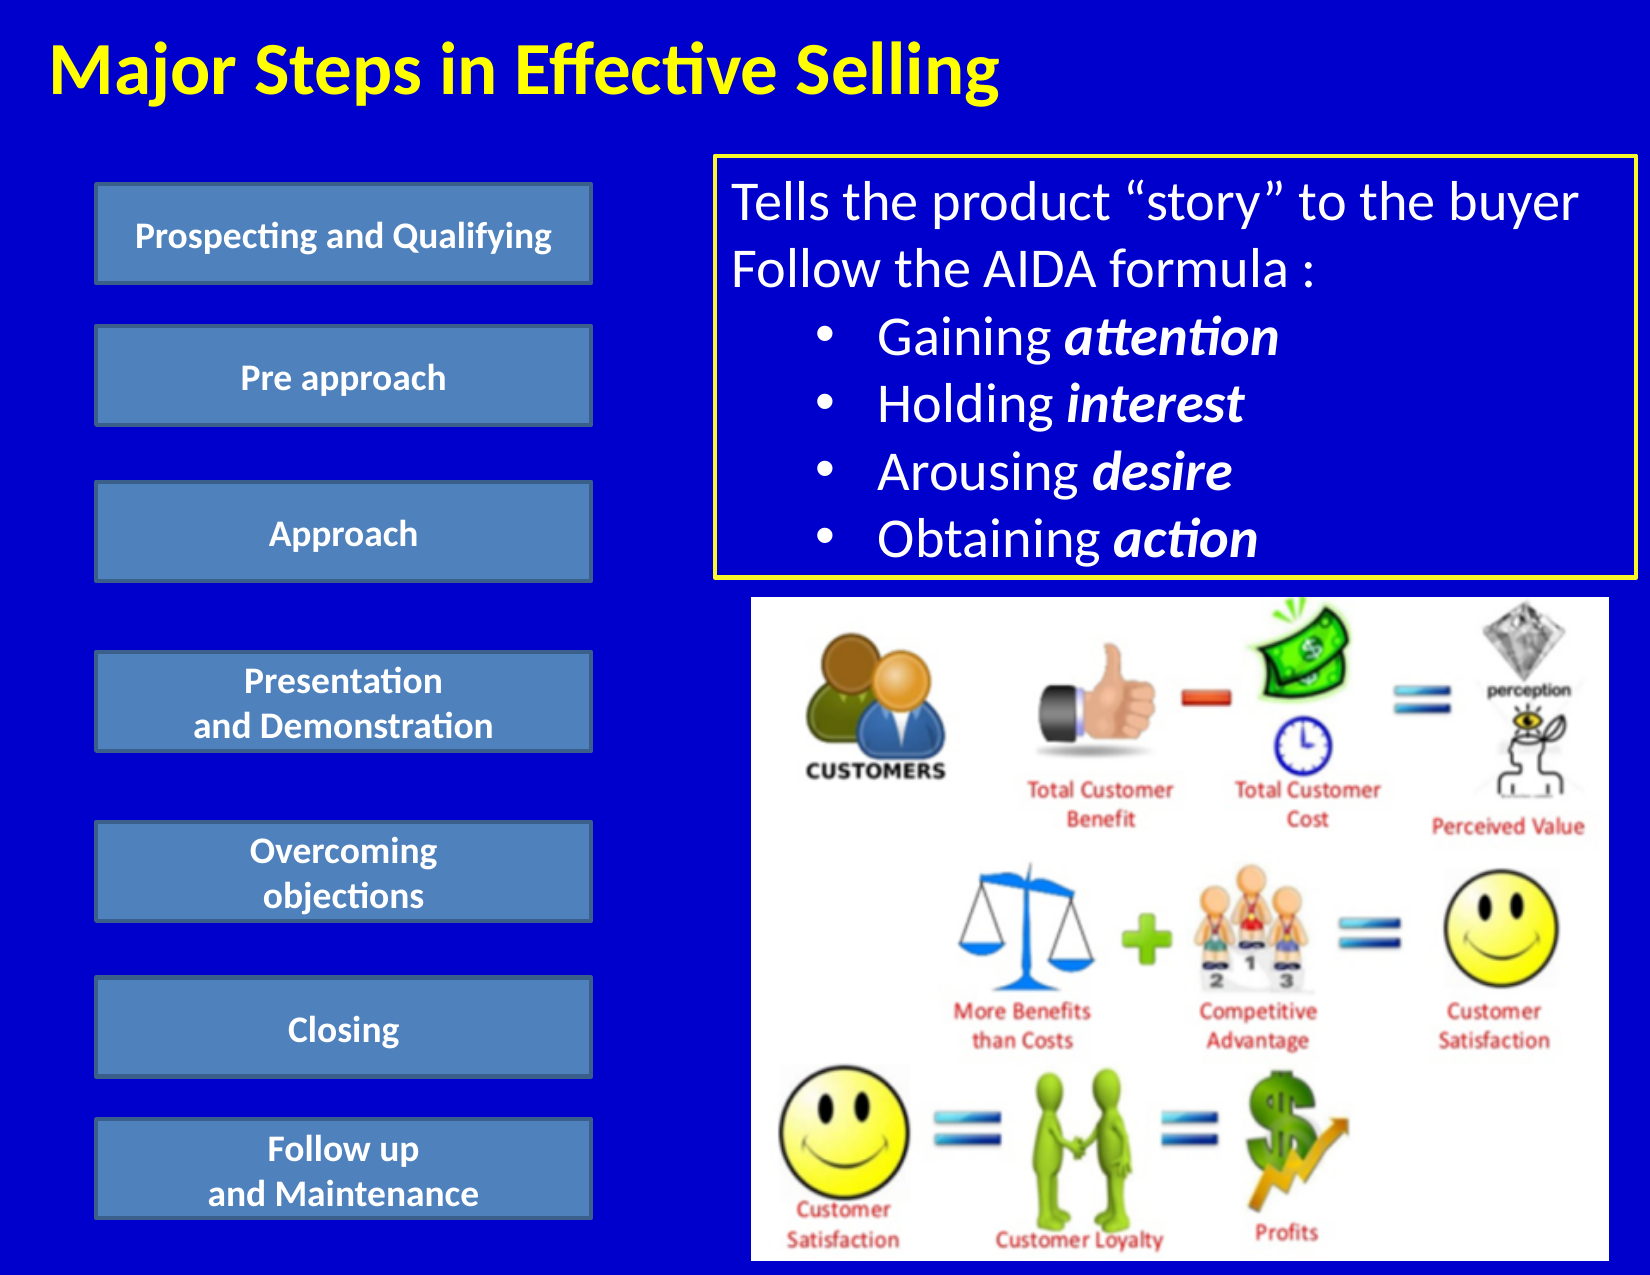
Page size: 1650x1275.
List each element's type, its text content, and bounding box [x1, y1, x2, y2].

text_box Prospecting and Qualifying [94, 182, 593, 285]
text_box Approach [94, 480, 593, 583]
text_box Tells the product “story” to the buyer Follow the AIDA formula : Gaining attention Holding interest Arousing desire Obtaining action [714, 155, 1637, 578]
picture [750, 597, 1609, 1262]
text_box Overcoming objections [94, 820, 593, 923]
text_box Closing [94, 975, 593, 1079]
title Major Steps in Effective Selling [48, 19, 1338, 175]
text_box Pre approach [94, 324, 593, 427]
text_box Presentation and Demonstration [94, 650, 593, 753]
text_box Follow up and Maintenance [94, 1117, 593, 1220]
